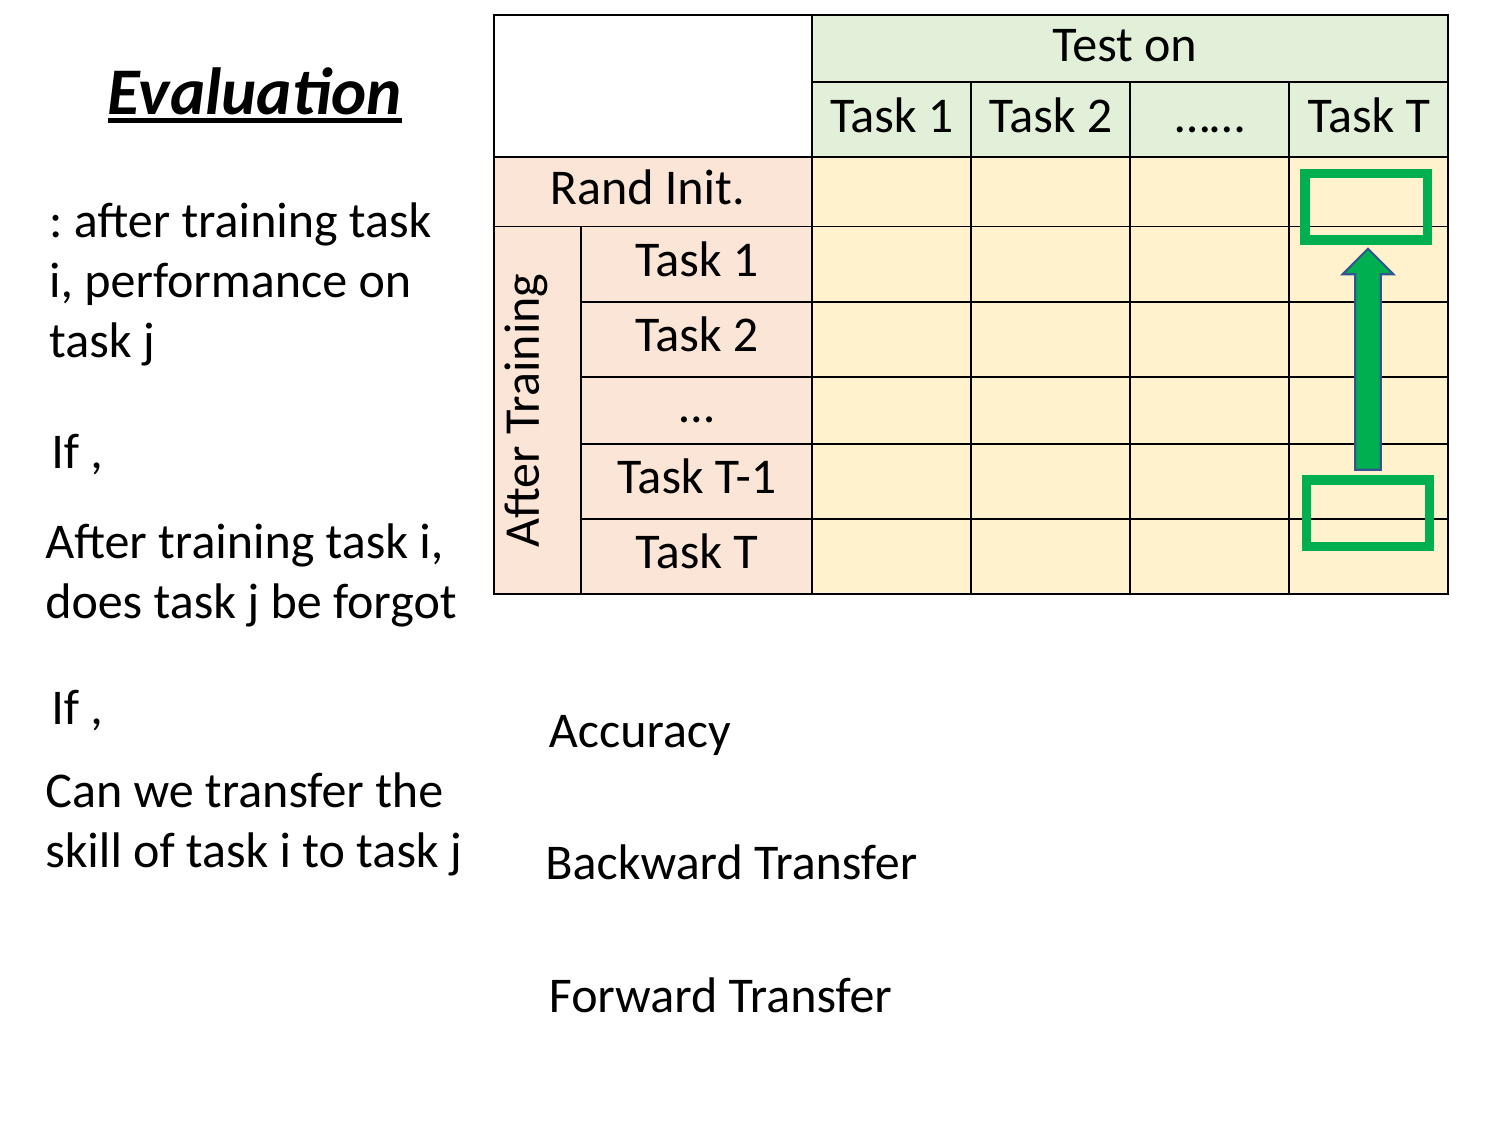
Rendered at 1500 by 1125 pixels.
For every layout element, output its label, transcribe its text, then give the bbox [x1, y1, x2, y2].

text_box Evaluation [93, 40, 417, 135]
text_box Can we transfer the skill of task i to task j [30, 750, 533, 886]
text_box After training task i, does task j be forgot [30, 501, 533, 637]
text_box [1340, 247, 1397, 471]
text_box [1306, 479, 1430, 548]
text_box [1304, 173, 1428, 241]
